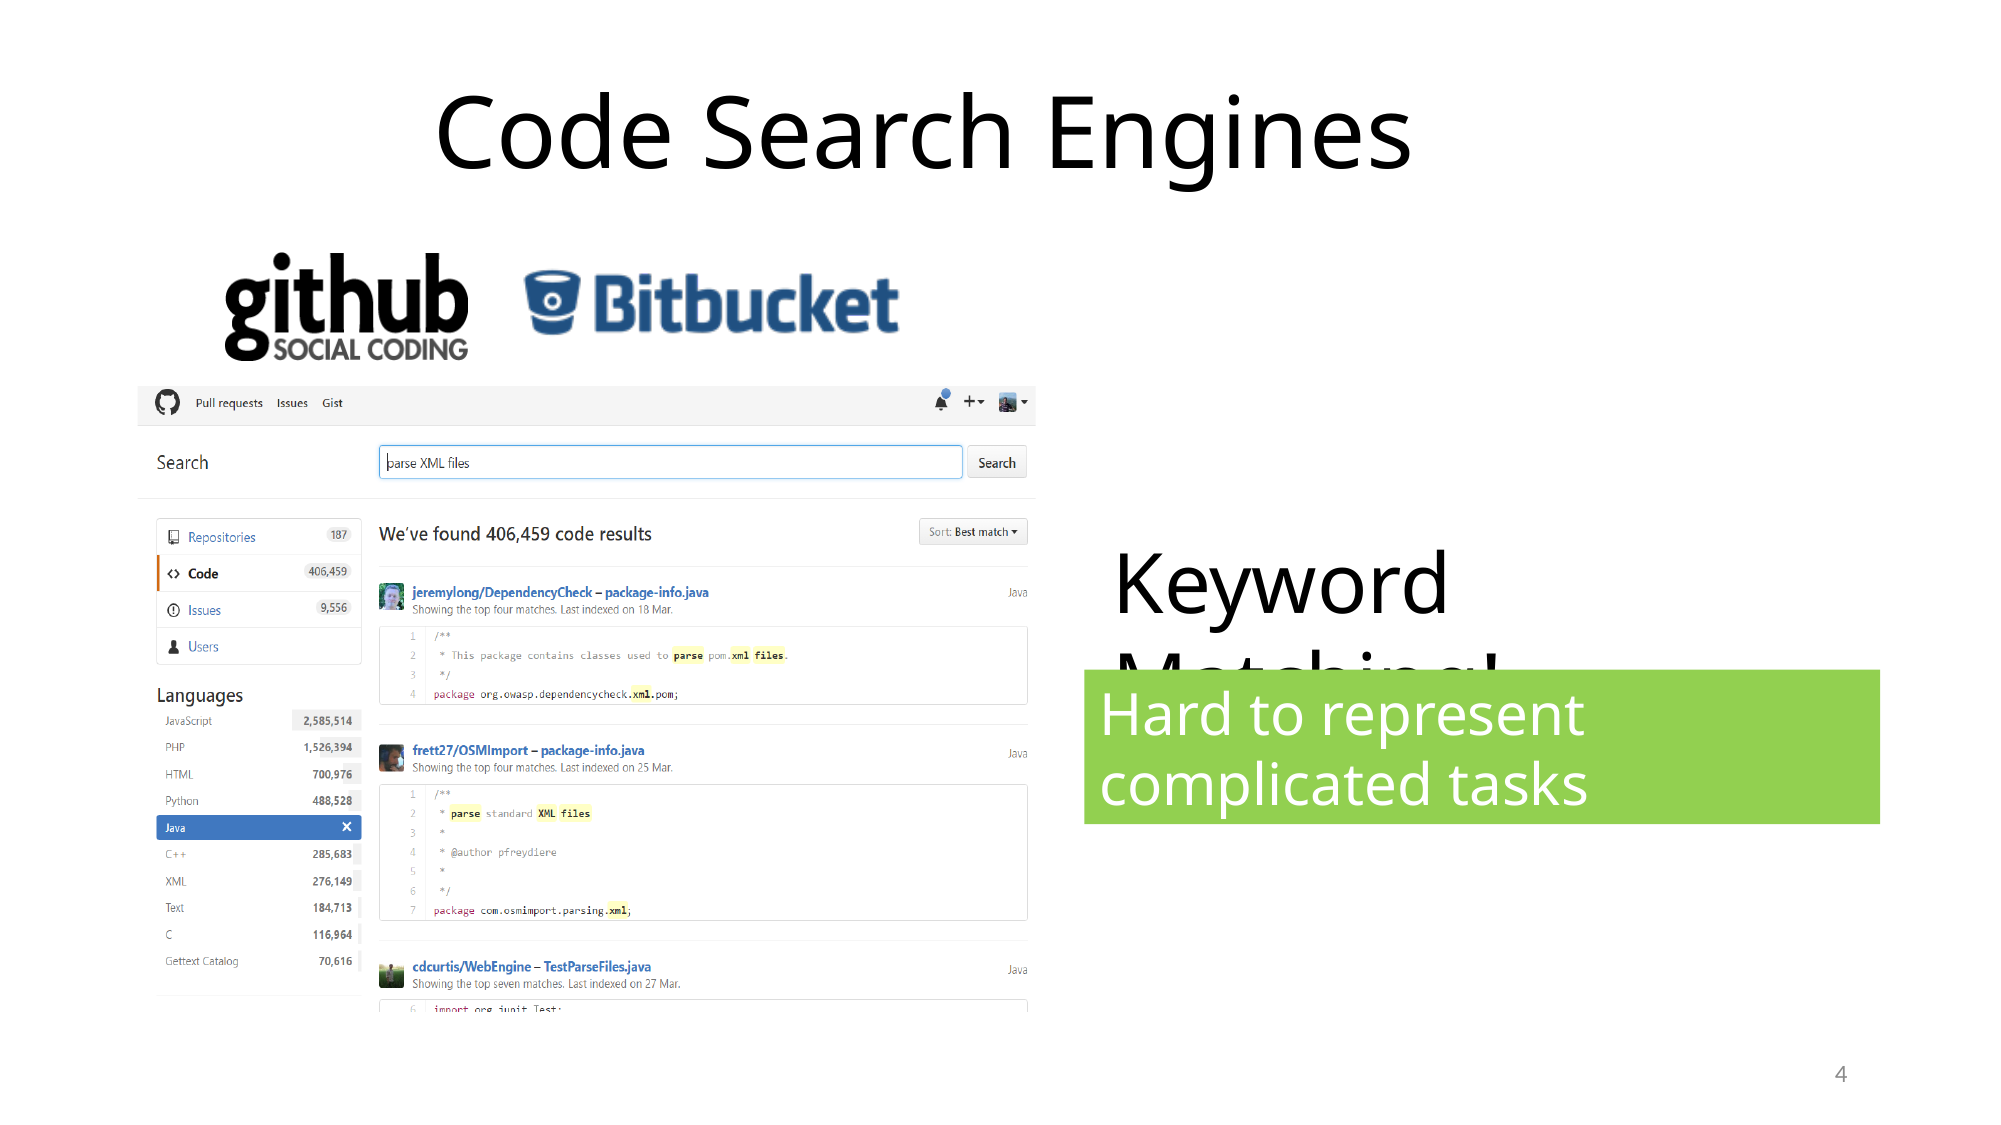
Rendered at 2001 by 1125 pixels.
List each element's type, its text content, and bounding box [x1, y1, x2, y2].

title Code Search Engines [61, 44, 1787, 227]
picture [225, 252, 468, 361]
picture [512, 262, 905, 349]
text_box Keyword Matching! [1098, 523, 1867, 669]
text_box Hard to represent complicated tasks [1084, 669, 1881, 825]
picture [137, 386, 1036, 1012]
slide_number 4 [1412, 1042, 1863, 1103]
